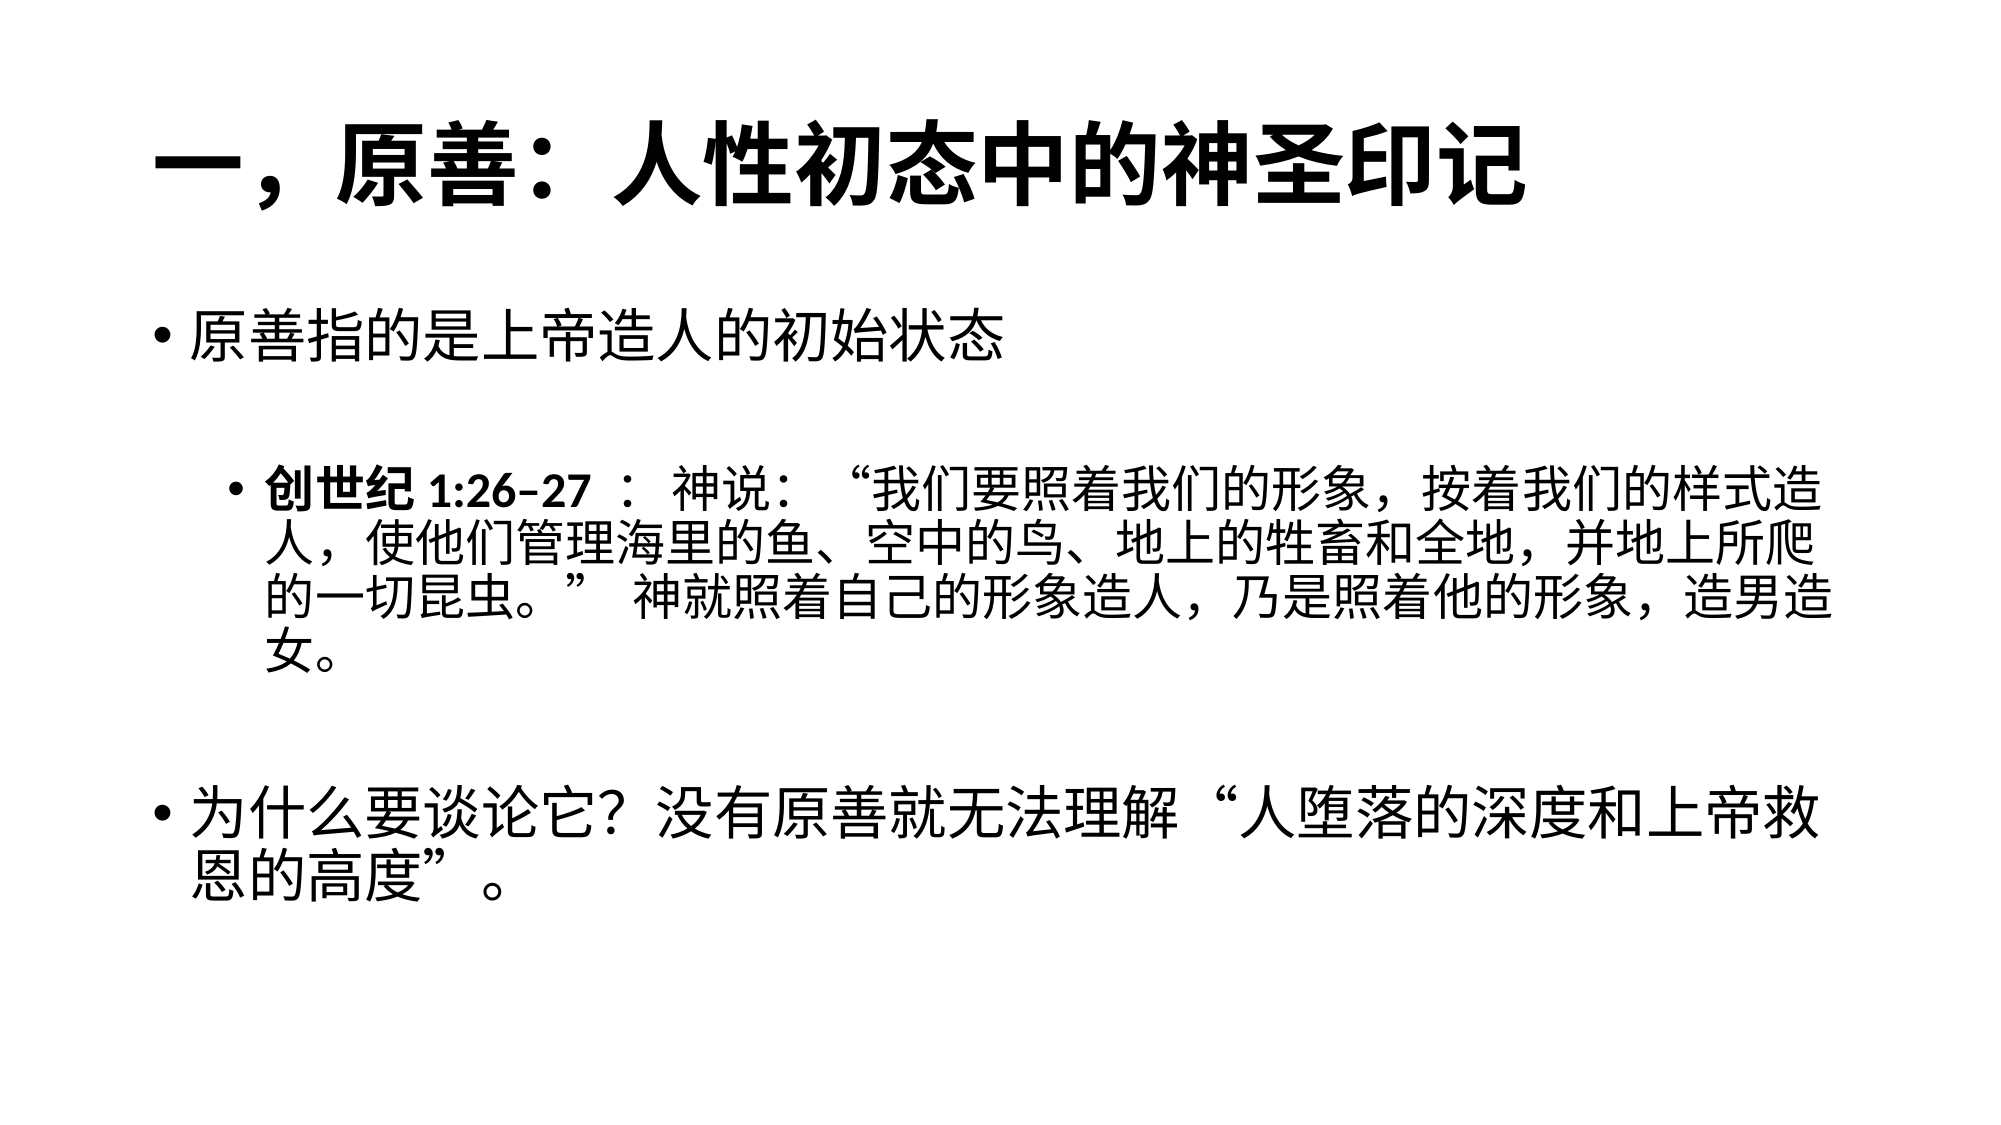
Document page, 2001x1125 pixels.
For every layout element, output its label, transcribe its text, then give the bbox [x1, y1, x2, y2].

list 原善指的是上帝造人的初始状态 创世纪1:26–27 ： 神说：“我们要照着我们的形象，按着我们的样式造人，使他们管理海里的鱼、空中的鸟、地上的牲畜和全地，并地上所爬的一切昆虫。” 神就照着自己的形象造人，乃是照着他的形象，造男造女。 为什么要谈论它？没有原善就无法理解“人堕落的深度和上帝救恩的高度”。 [137, 299, 1863, 1014]
title 一，原善：人性初态中的神圣印记 [137, 59, 1863, 278]
